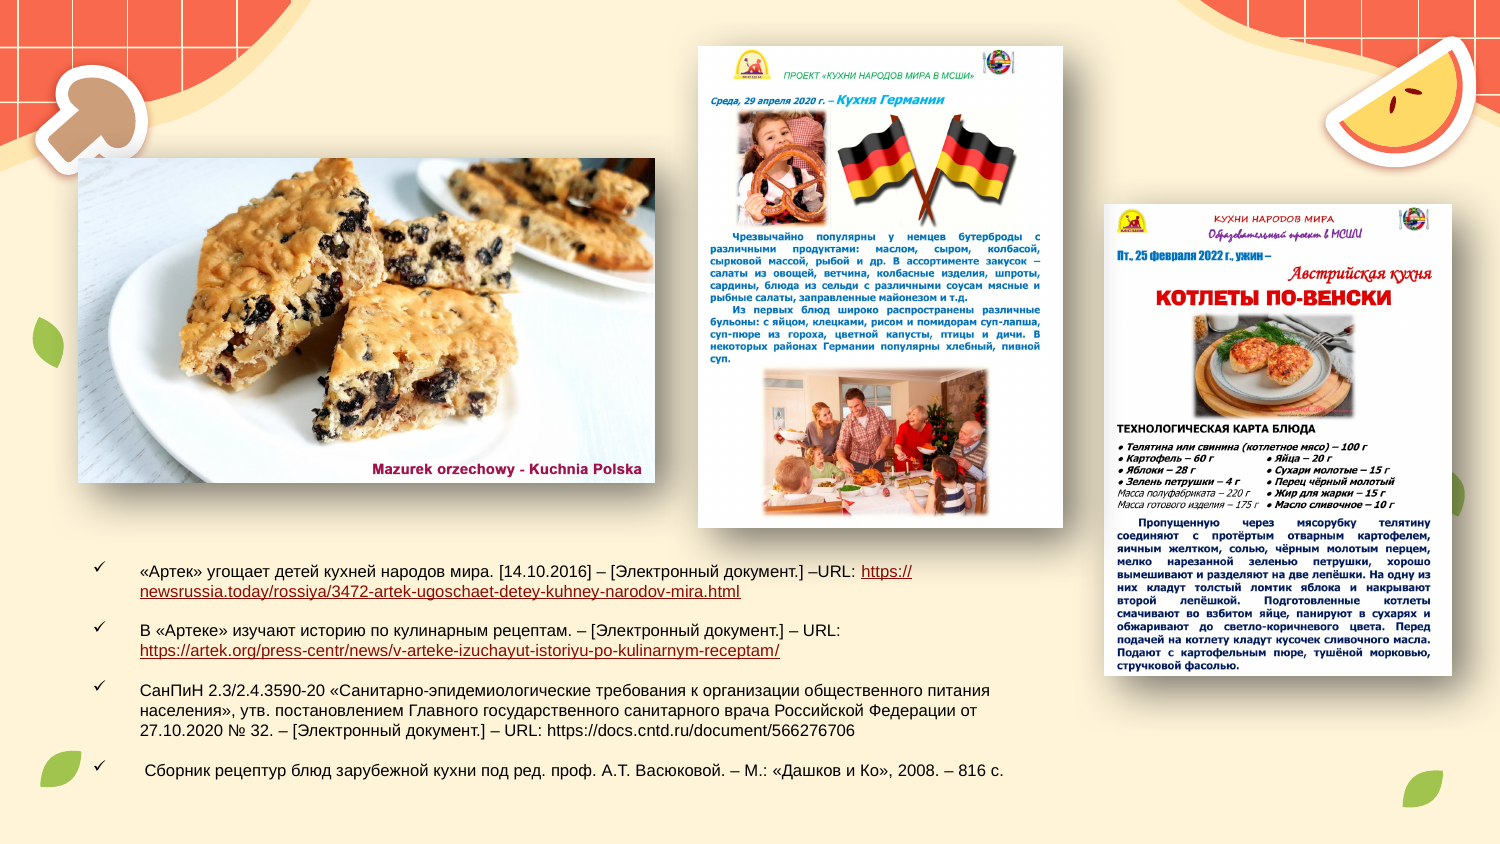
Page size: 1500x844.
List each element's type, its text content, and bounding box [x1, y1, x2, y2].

text_box «Артек» угощает детей кухней народов мира. [14.10.2016] – [Электронный документ.] –URL: https://newsrussia.today/rossiya/3472-artek-ugoschaet-detey-kuhney-narodov-mira.html В «Артеке» изучают историю по кулинарным рецептам. – [Электронный документ.] – URL: https://artek.org/press-centr/news/v-arteke-izuchayut-istoriyu-po-kulinarnym-receptam/ СанПиН 2.3/2.4.3590-20 «Санитарно-эпидемиологические требования к организации общественного питания населения», утв. постановлением Главного государственного санитарного врача Российской Федерации от 27.10.2020 № 32. – [Электронный документ.] – URL: https://docs.cntd.ru/document/566276706 Сборник рецептур блюд зарубежной кухни под ред. проф. А.Т. Васюковой. – М.: «Дашков и Ко», 2008. – 816 с. [78, 553, 1105, 788]
picture [1104, 203, 1452, 676]
picture [77, 158, 655, 484]
picture [698, 45, 1063, 528]
